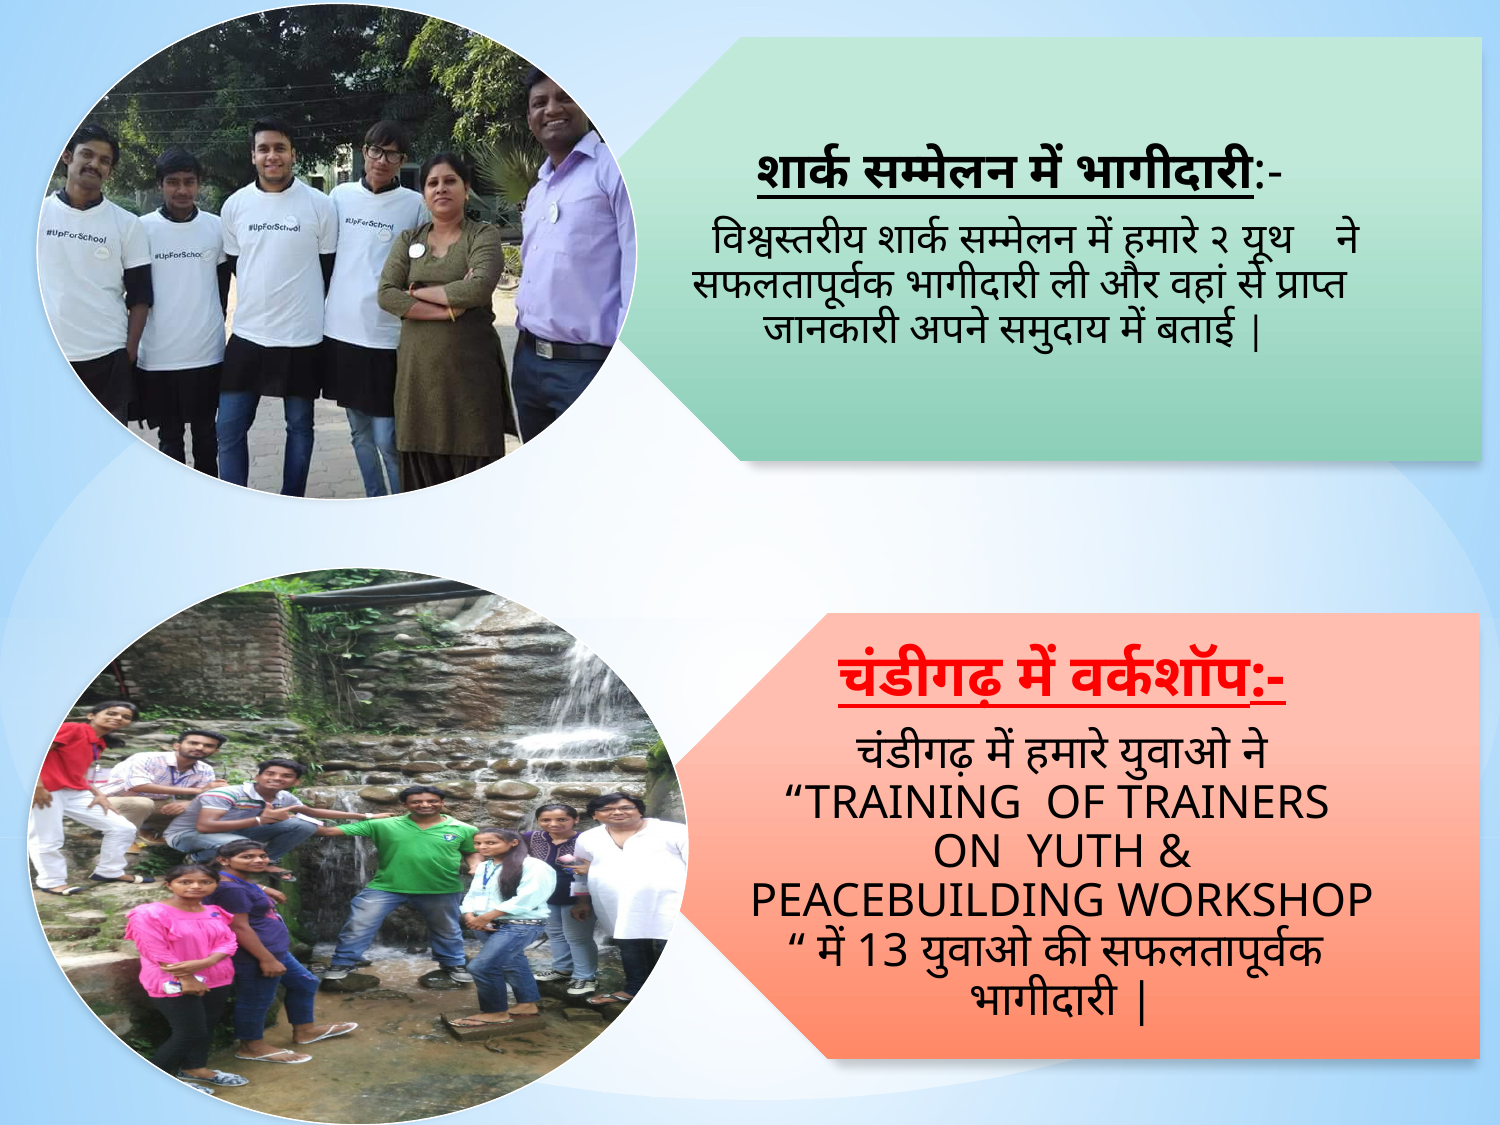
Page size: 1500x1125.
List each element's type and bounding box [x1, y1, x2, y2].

text_box [17, 0, 1500, 1125]
